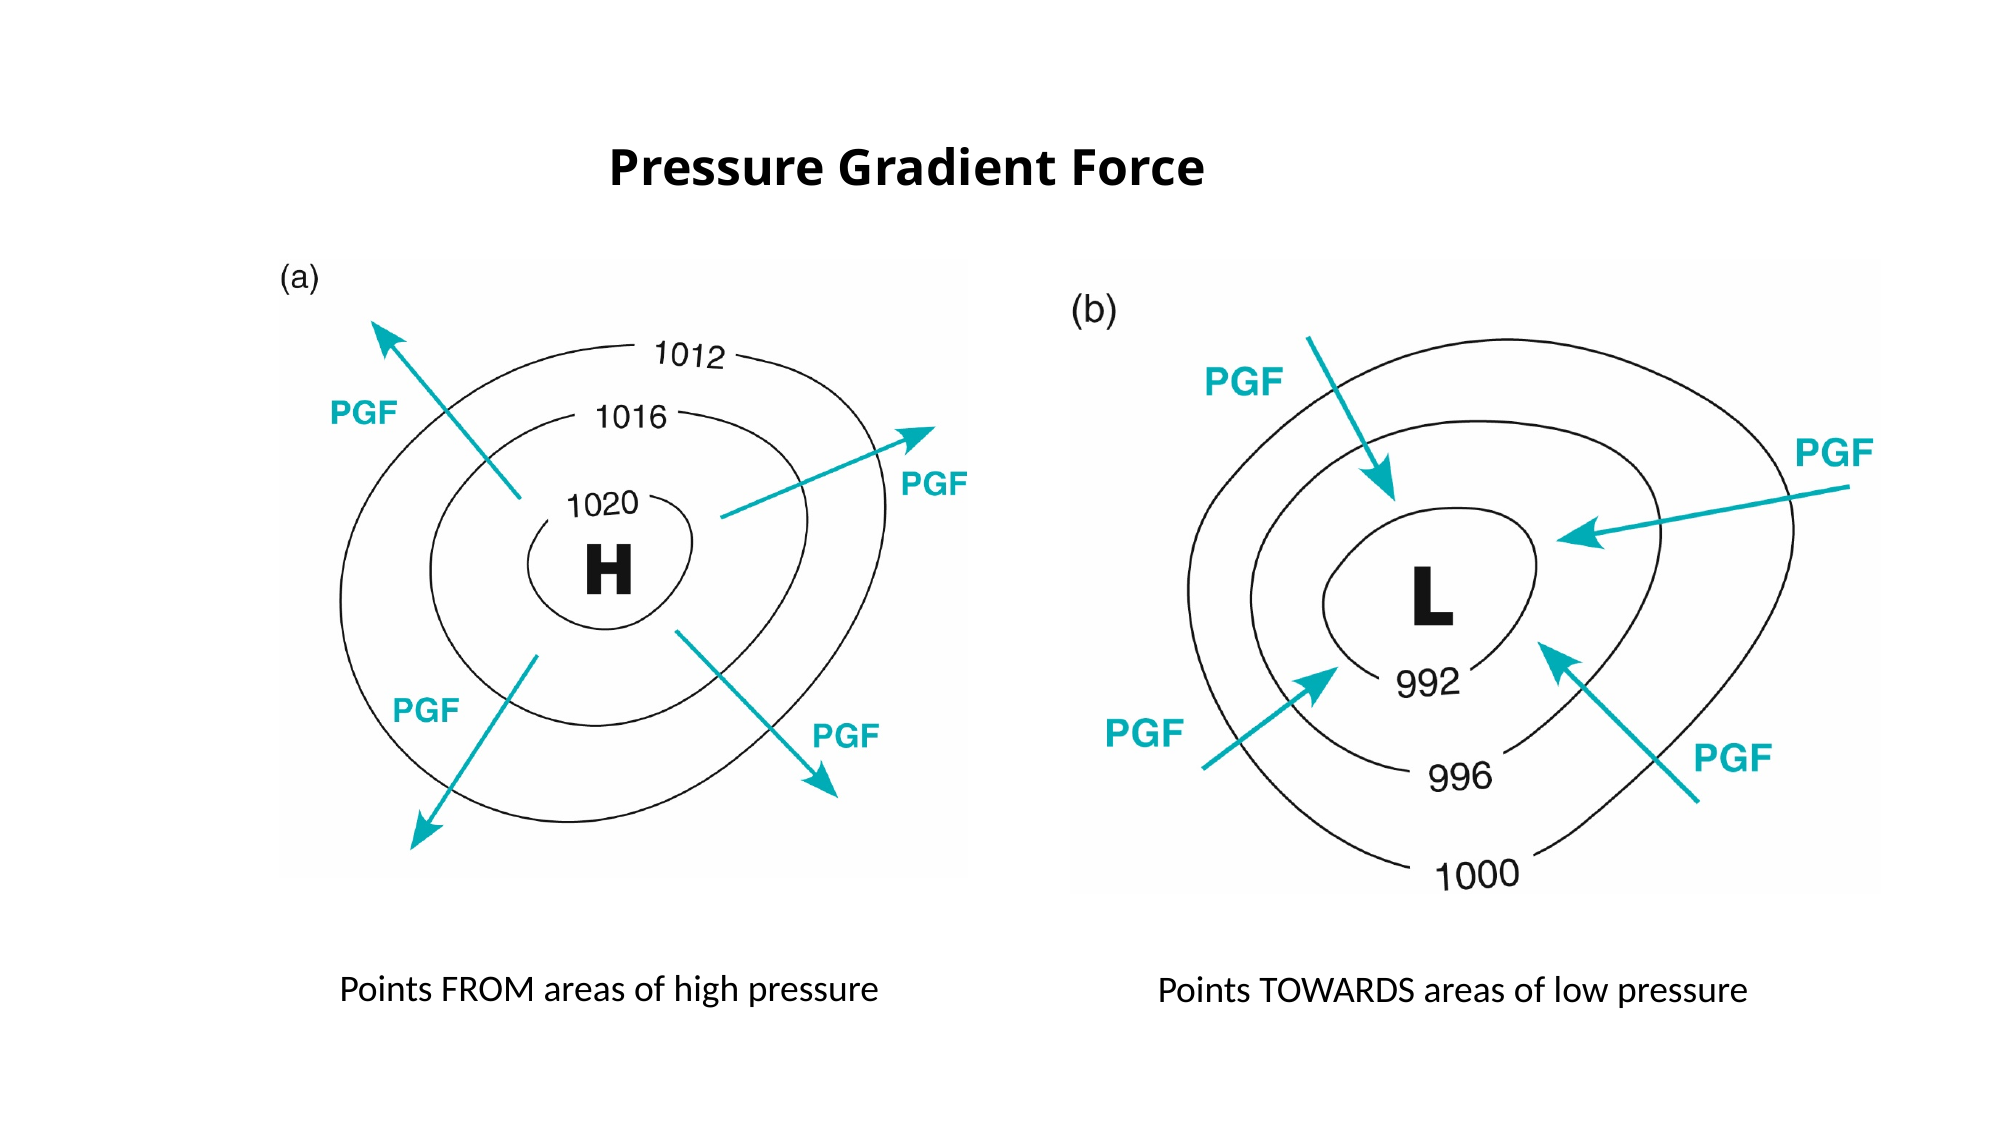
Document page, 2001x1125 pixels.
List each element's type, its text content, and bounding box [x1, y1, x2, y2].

text_box Pressure Gradient Force [563, 71, 1251, 260]
picture [279, 259, 968, 878]
picture [1070, 259, 1881, 894]
text_box Points FROM areas of high pressure [324, 956, 908, 1017]
text_box Points TOWARDS areas of low pressure [1143, 957, 1890, 1018]
